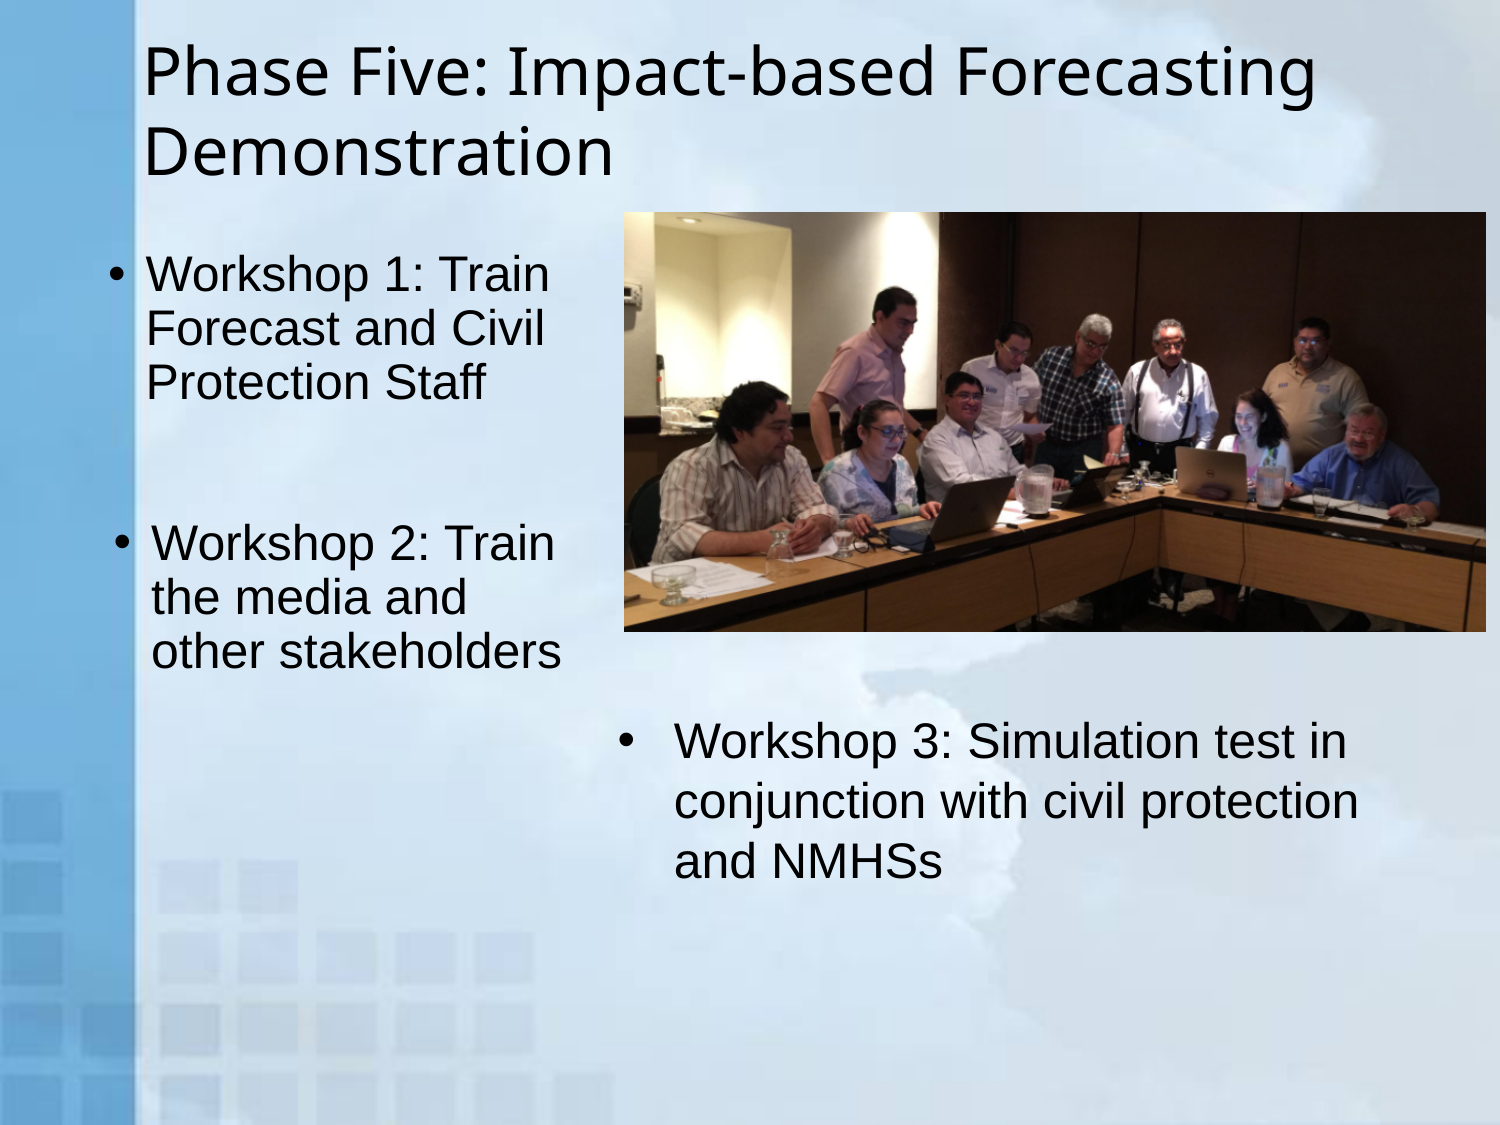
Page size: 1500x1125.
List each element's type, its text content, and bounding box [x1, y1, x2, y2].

list Phase Five: Impact-based Forecasting Demonstration [75, 18, 1438, 144]
picture [0, 0, 1500, 1125]
text_box Workshop 1: Train Forecast and Civil Protection Staff [78, 237, 575, 480]
text_box Workshop 2: Train the media and other stakeholders [83, 505, 589, 698]
list Workshop 3: Simulation test in conjunction with civil protection and NMHSs [606, 697, 1413, 846]
